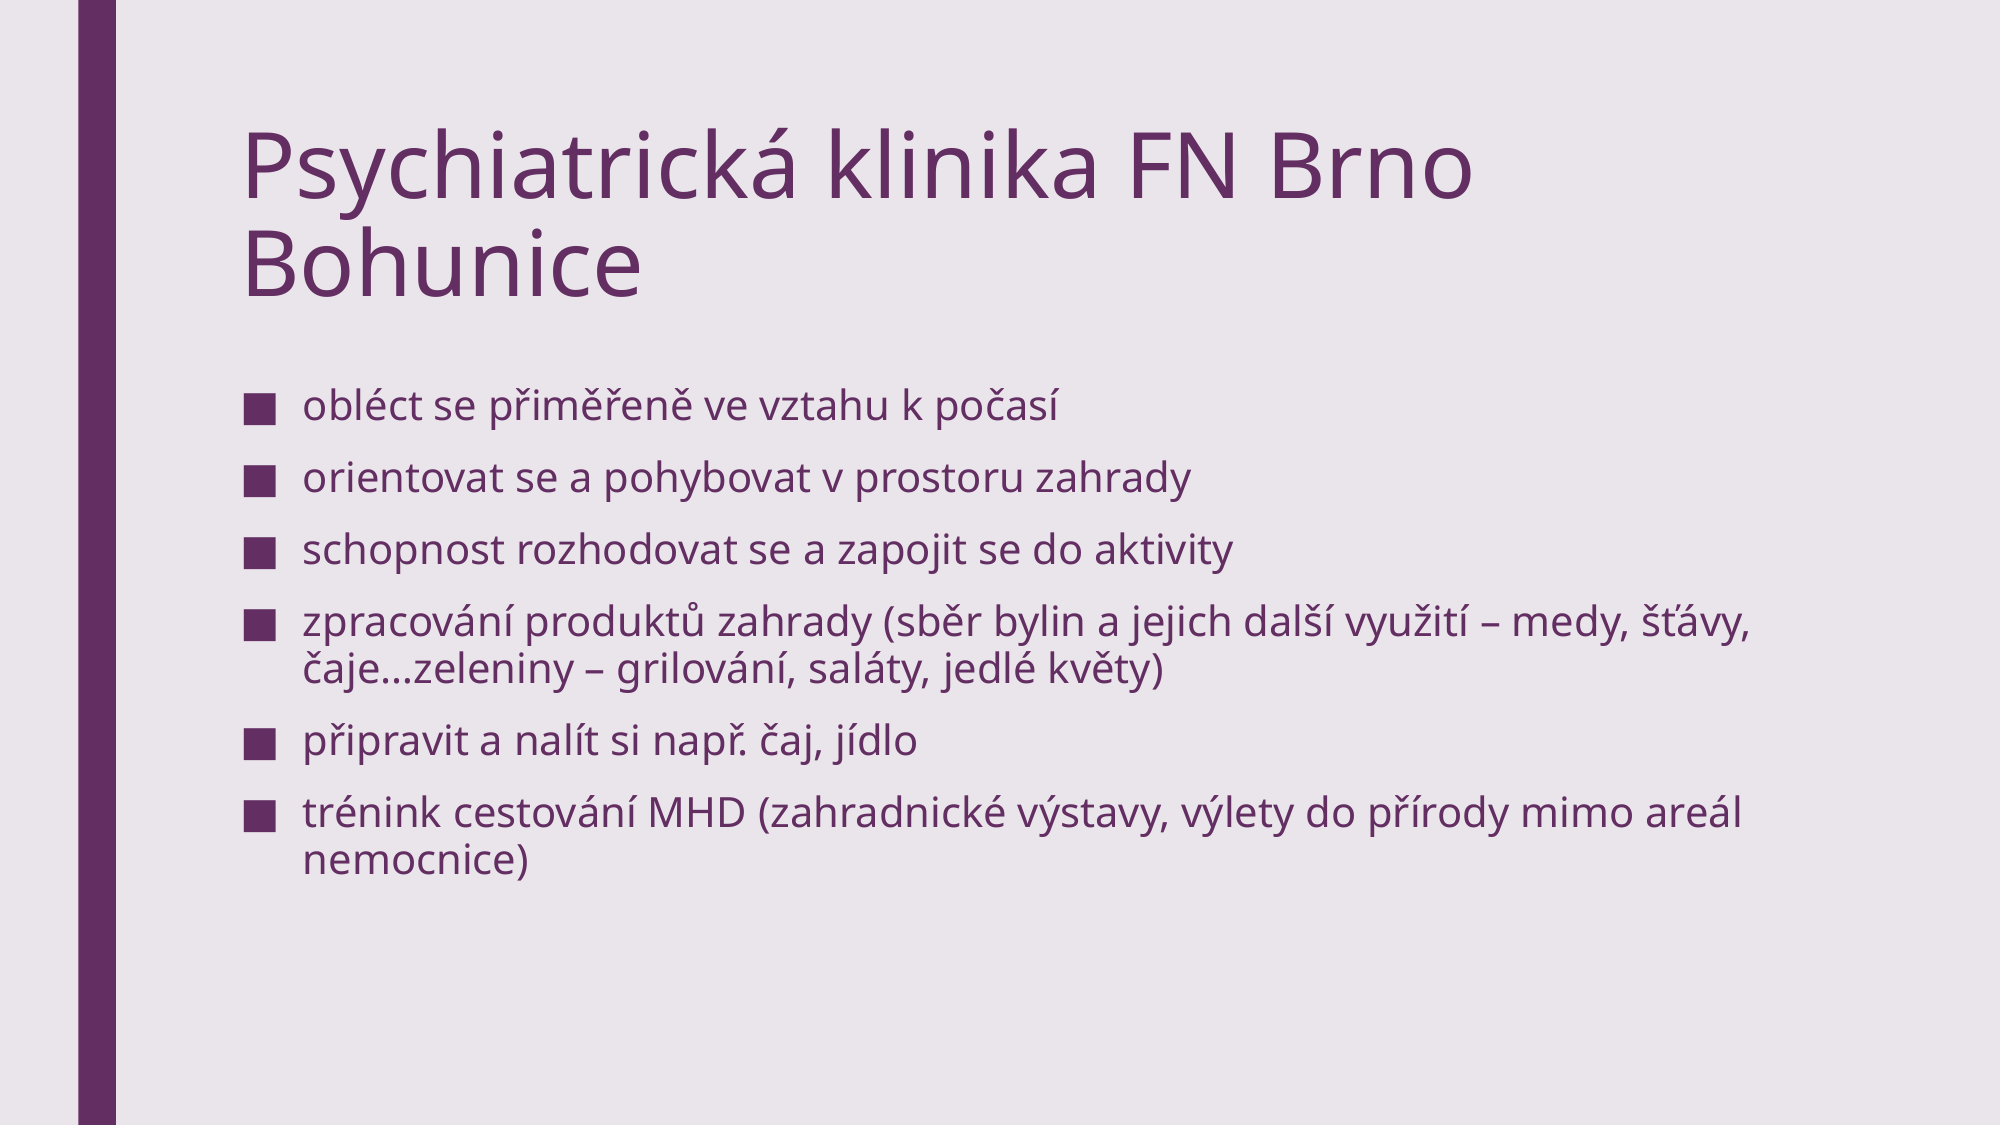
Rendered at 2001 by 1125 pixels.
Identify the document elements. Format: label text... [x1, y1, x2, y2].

list obléct se přiměřeně ve vztahu k počasí orientovat se a pohybovat v prostoru zahrady schopnost rozhodovat se a zapojit se do aktivity zpracování produktů zahrady (sběr bylin a jejich další využití – medy, šťávy, čaje…zeleniny – grilování, saláty, jedlé květy) připravit a nalít si např. čaj, jídlo trénink cestování MHD (zahradnické výstavy, výlety do přírody mimo areál nemocnice) [225, 375, 1800, 963]
title Psychiatrická klinika FN Brno Bohunice [225, 112, 1800, 357]
